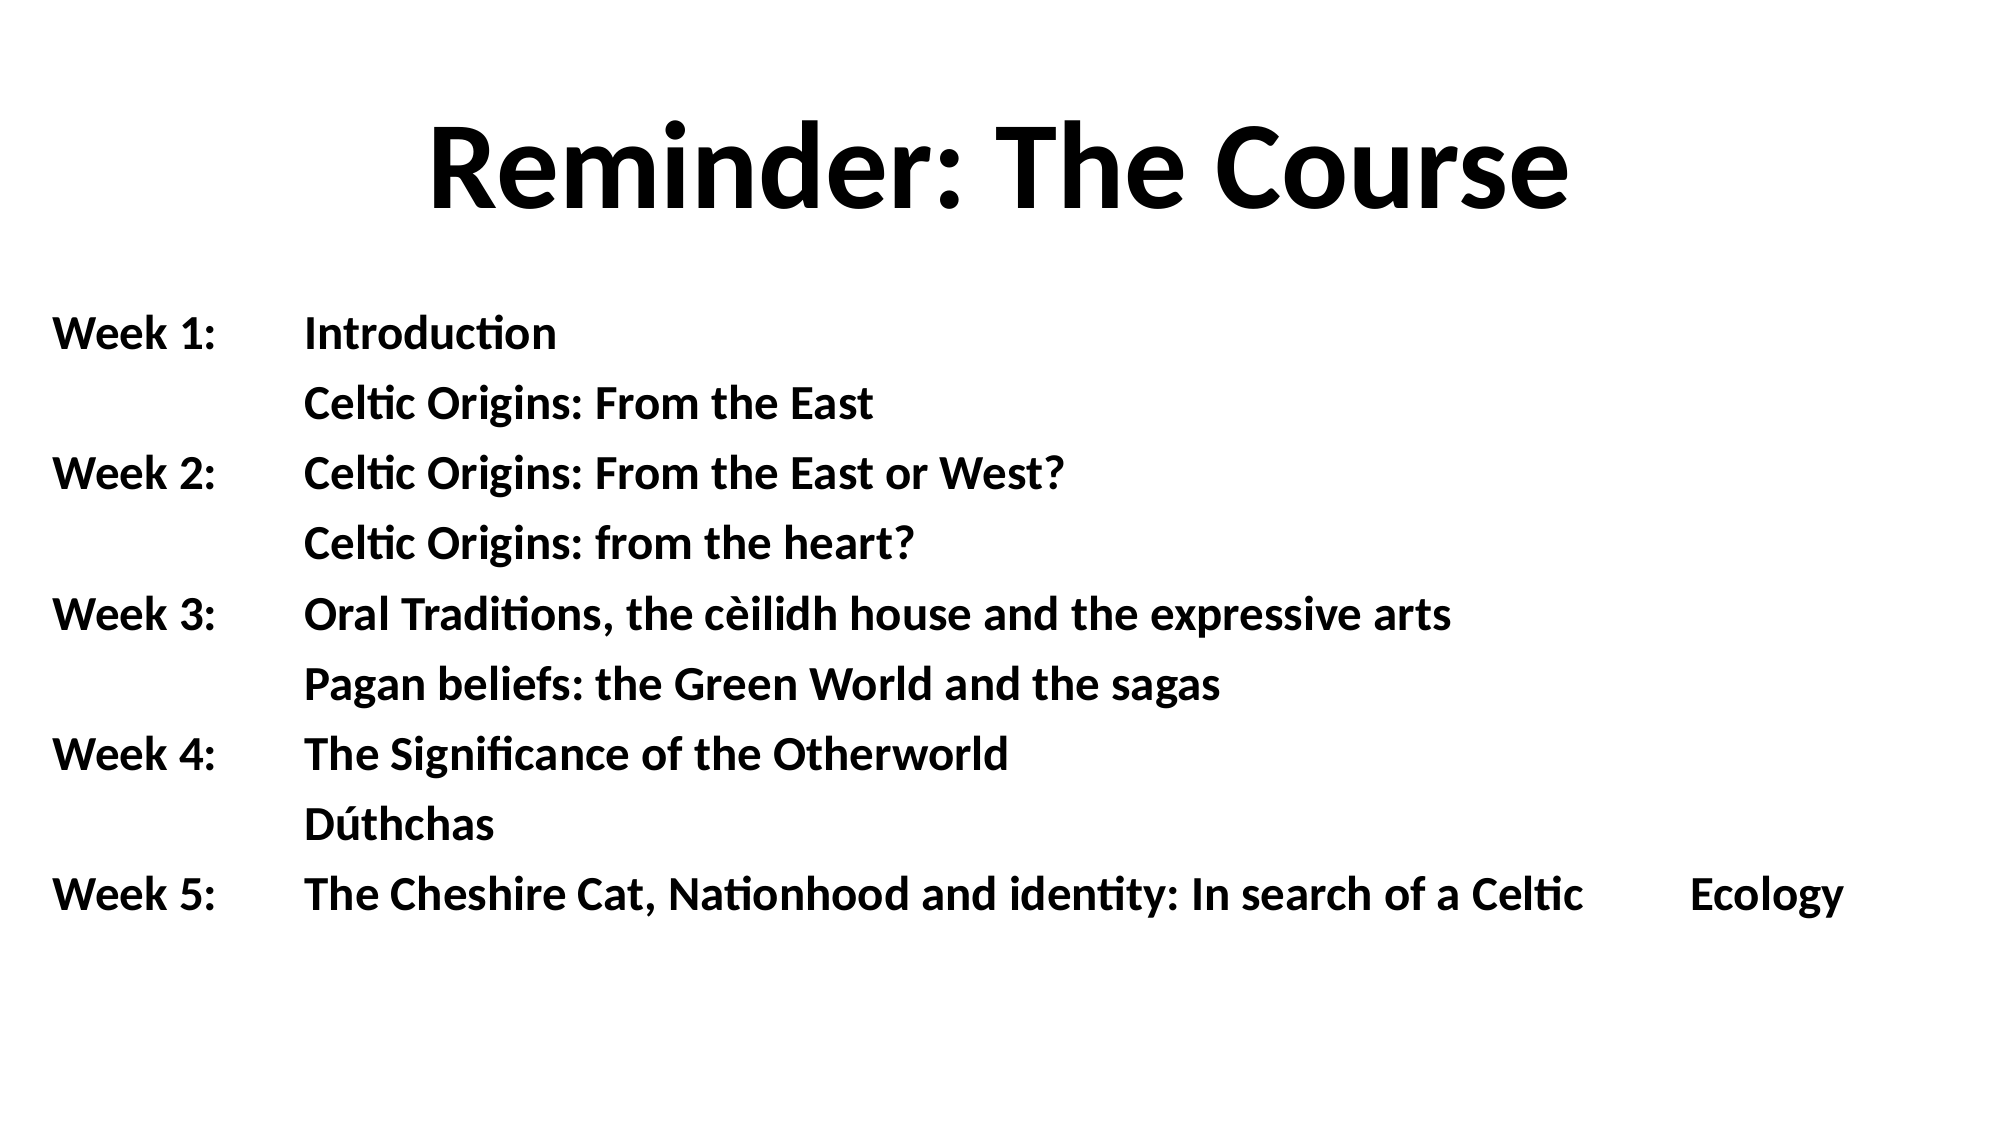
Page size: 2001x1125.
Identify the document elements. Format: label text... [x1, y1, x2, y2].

title Reminder: The Course [137, 59, 1863, 278]
list Week 1: Introduction Celtic Origins: From the East Week 2: Celtic Origins: From the East or West? Celtic Origins: from the heart? Week 3: Oral Traditions, the cèilidh house and the expressive arts Pagan beliefs: the Green World and the sagas Week 4: The Significance of the Otherworld Dúthchas Week 5: The Cheshire Cat, Nationhood and identity: In search of a Celtic Ecology [37, 299, 1863, 1017]
